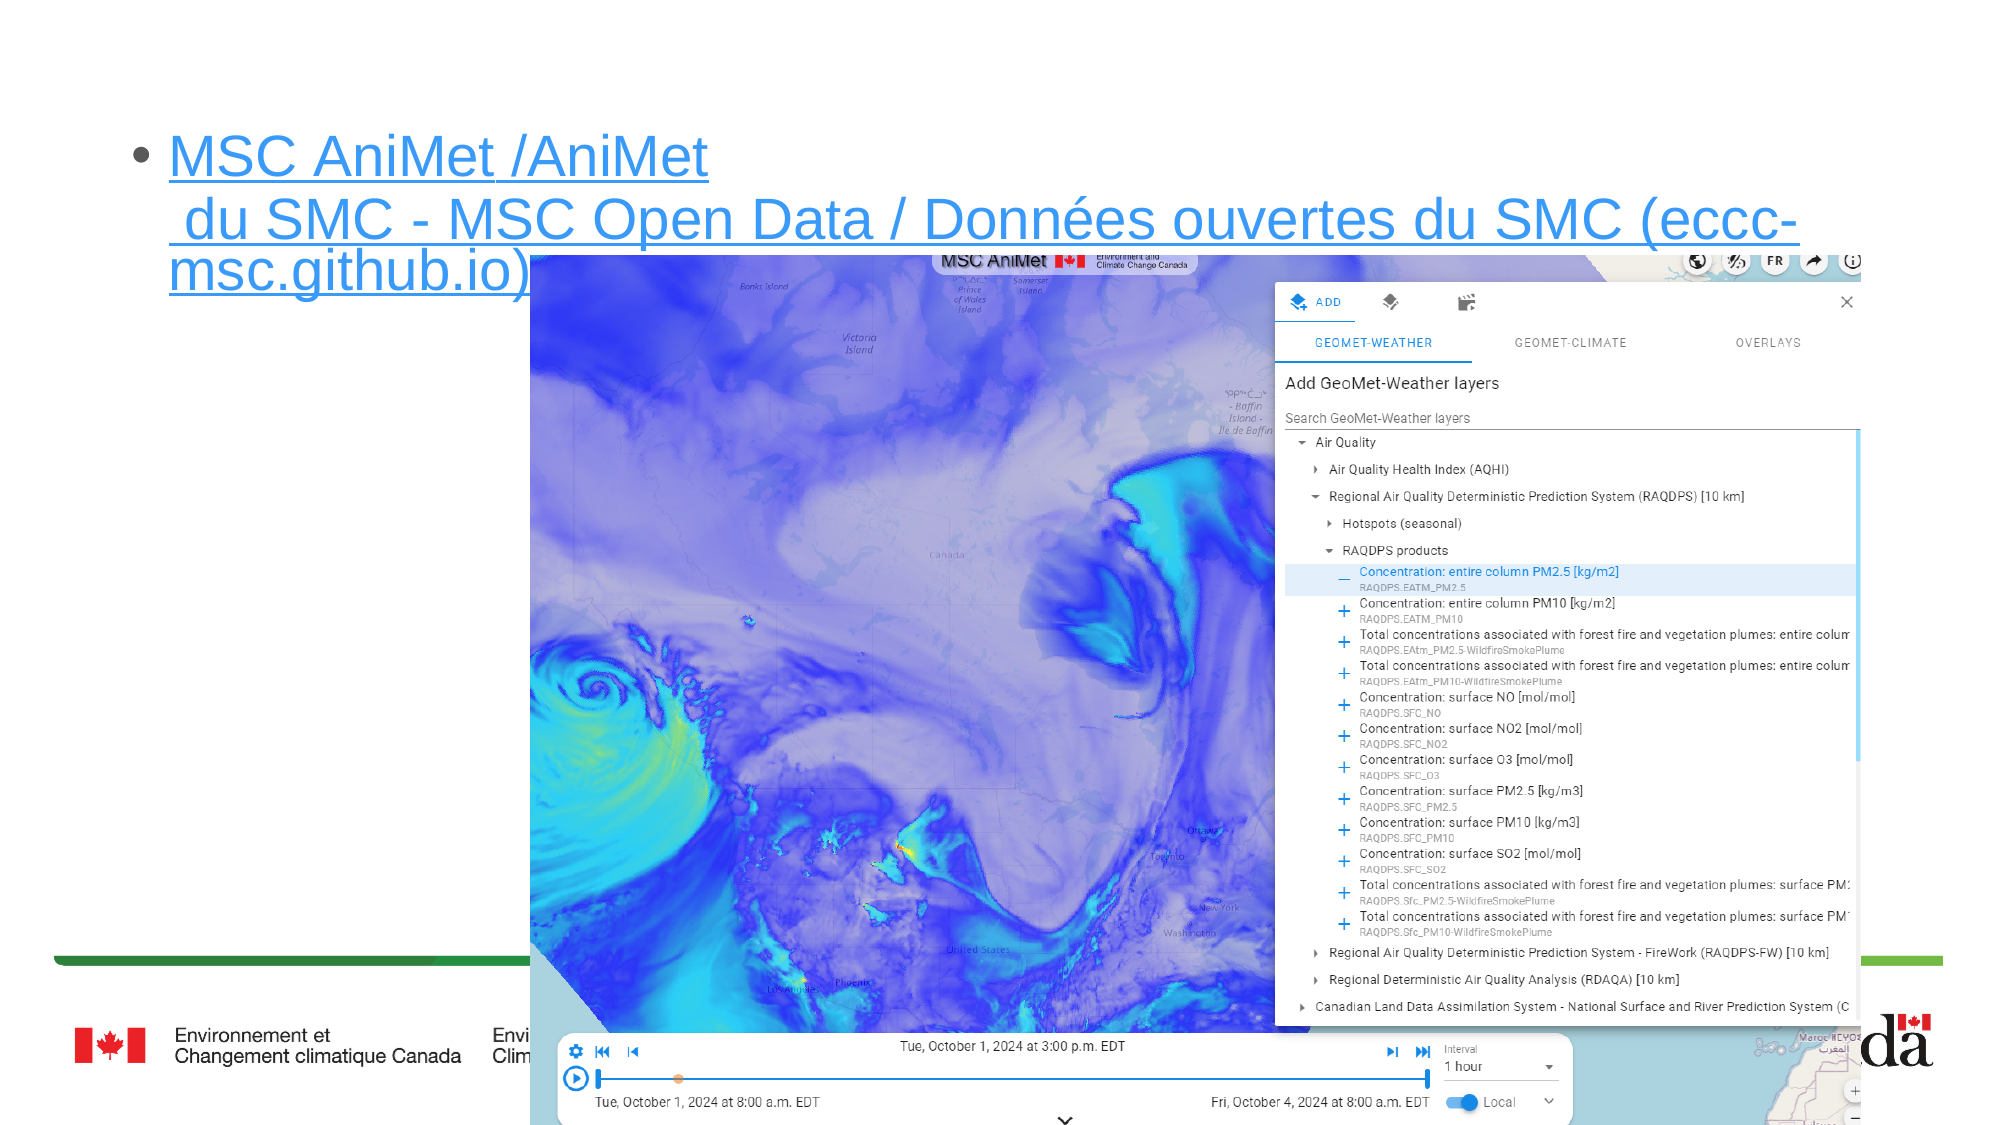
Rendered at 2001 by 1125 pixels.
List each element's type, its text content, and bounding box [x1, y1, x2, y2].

picture [0, 0, 2001, 1125]
list MSC AniMet /AniMet du SMC - MSC Open Data / Données ouvertes du SMC (eccc-msc.github.io) [116, 118, 1861, 307]
